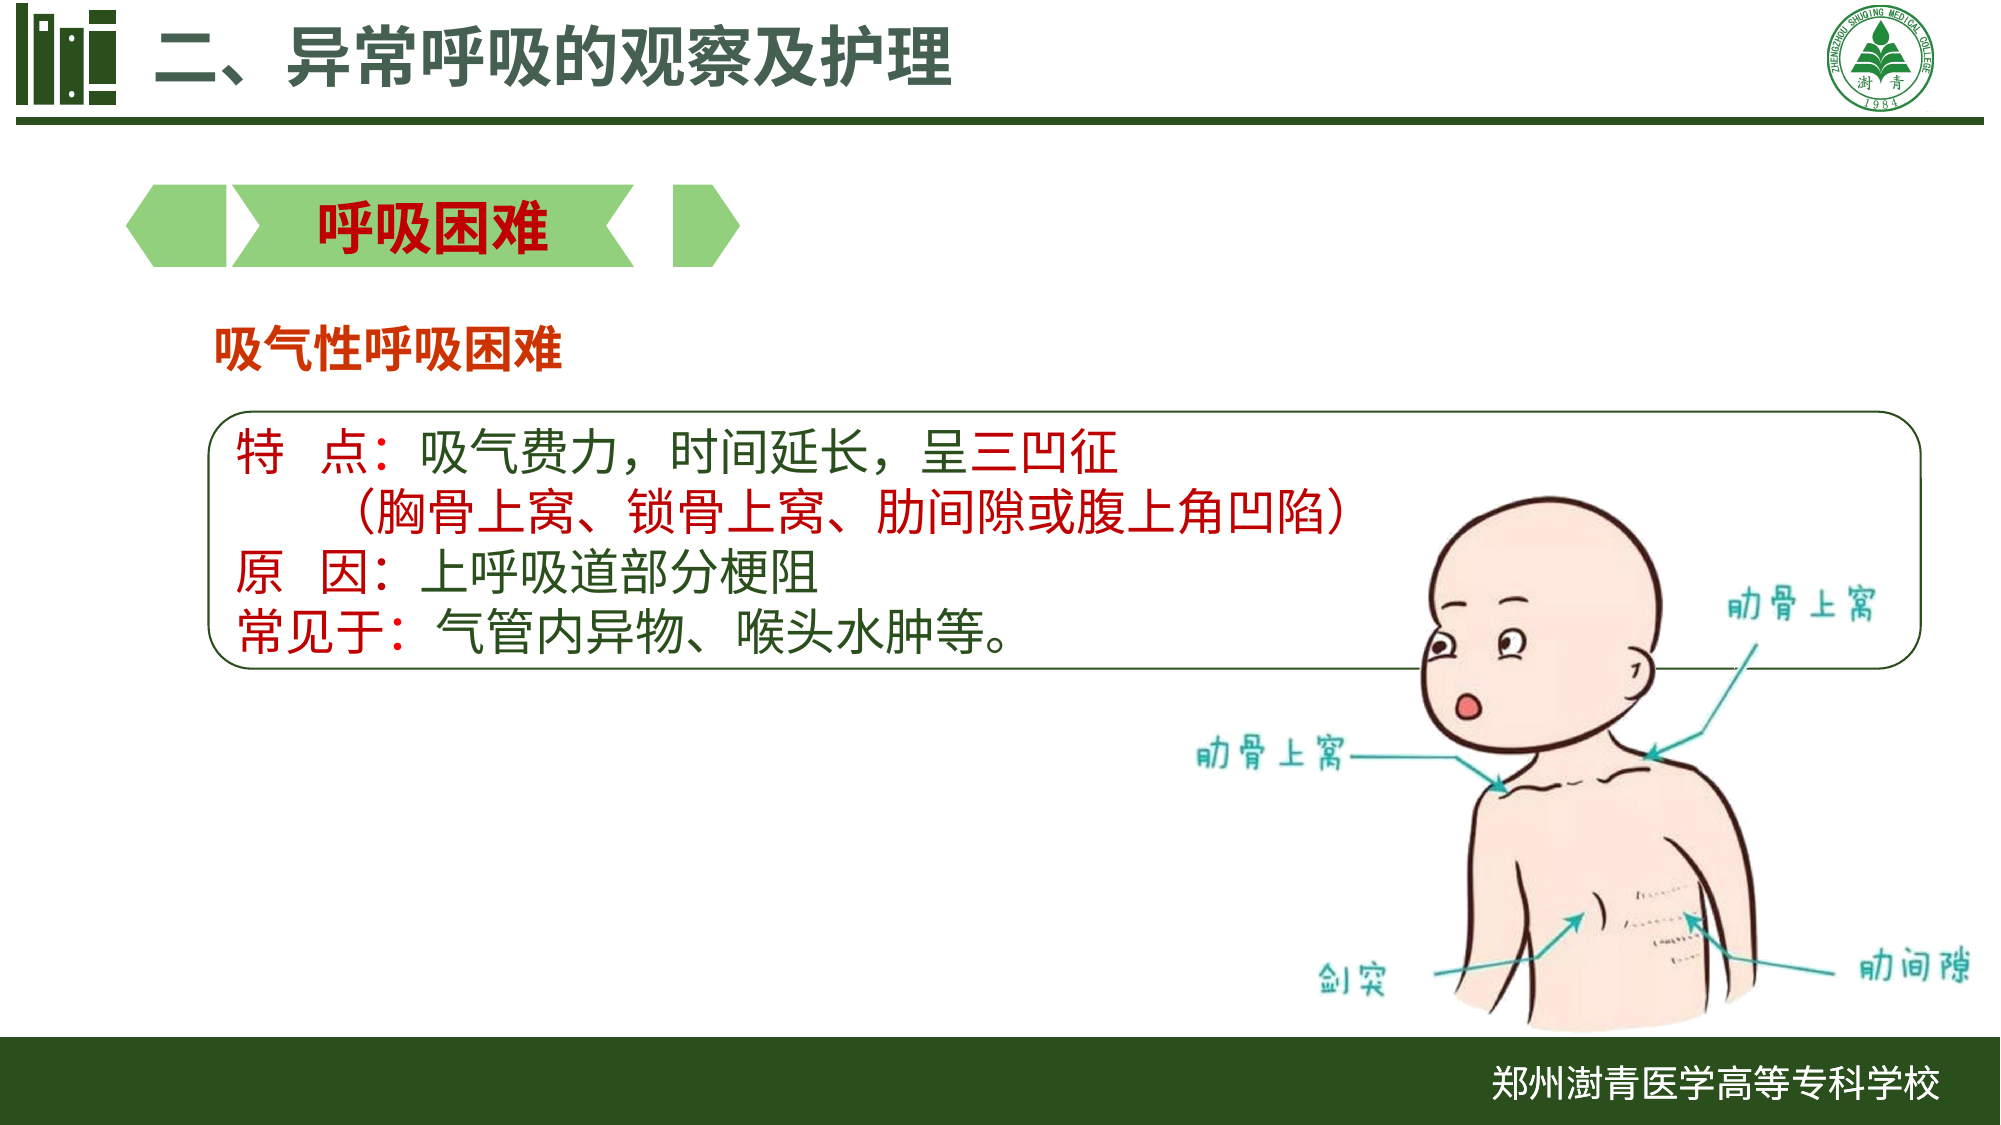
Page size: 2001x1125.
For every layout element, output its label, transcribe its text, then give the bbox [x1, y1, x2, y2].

picture [1175, 491, 1995, 1036]
text_box 呼吸困难 [672, 183, 742, 268]
text_box 特 点：吸气费力，时间延长，呈三凹征 （胸骨上窝、锁骨上窝、肋间隙或腹上角凹陷） 原 因：上呼吸道部分梗阻 常见于：气管内异物、喉头水肿等。 [207, 410, 1922, 670]
picture [1827, 5, 1934, 112]
text_box 呼吸困难 [229, 183, 636, 268]
text_box 吸气性呼吸困难 [198, 310, 579, 385]
text_box 二、异常呼吸的观察及护理 [137, 7, 1402, 104]
text_box 呼吸困难 [124, 183, 228, 268]
